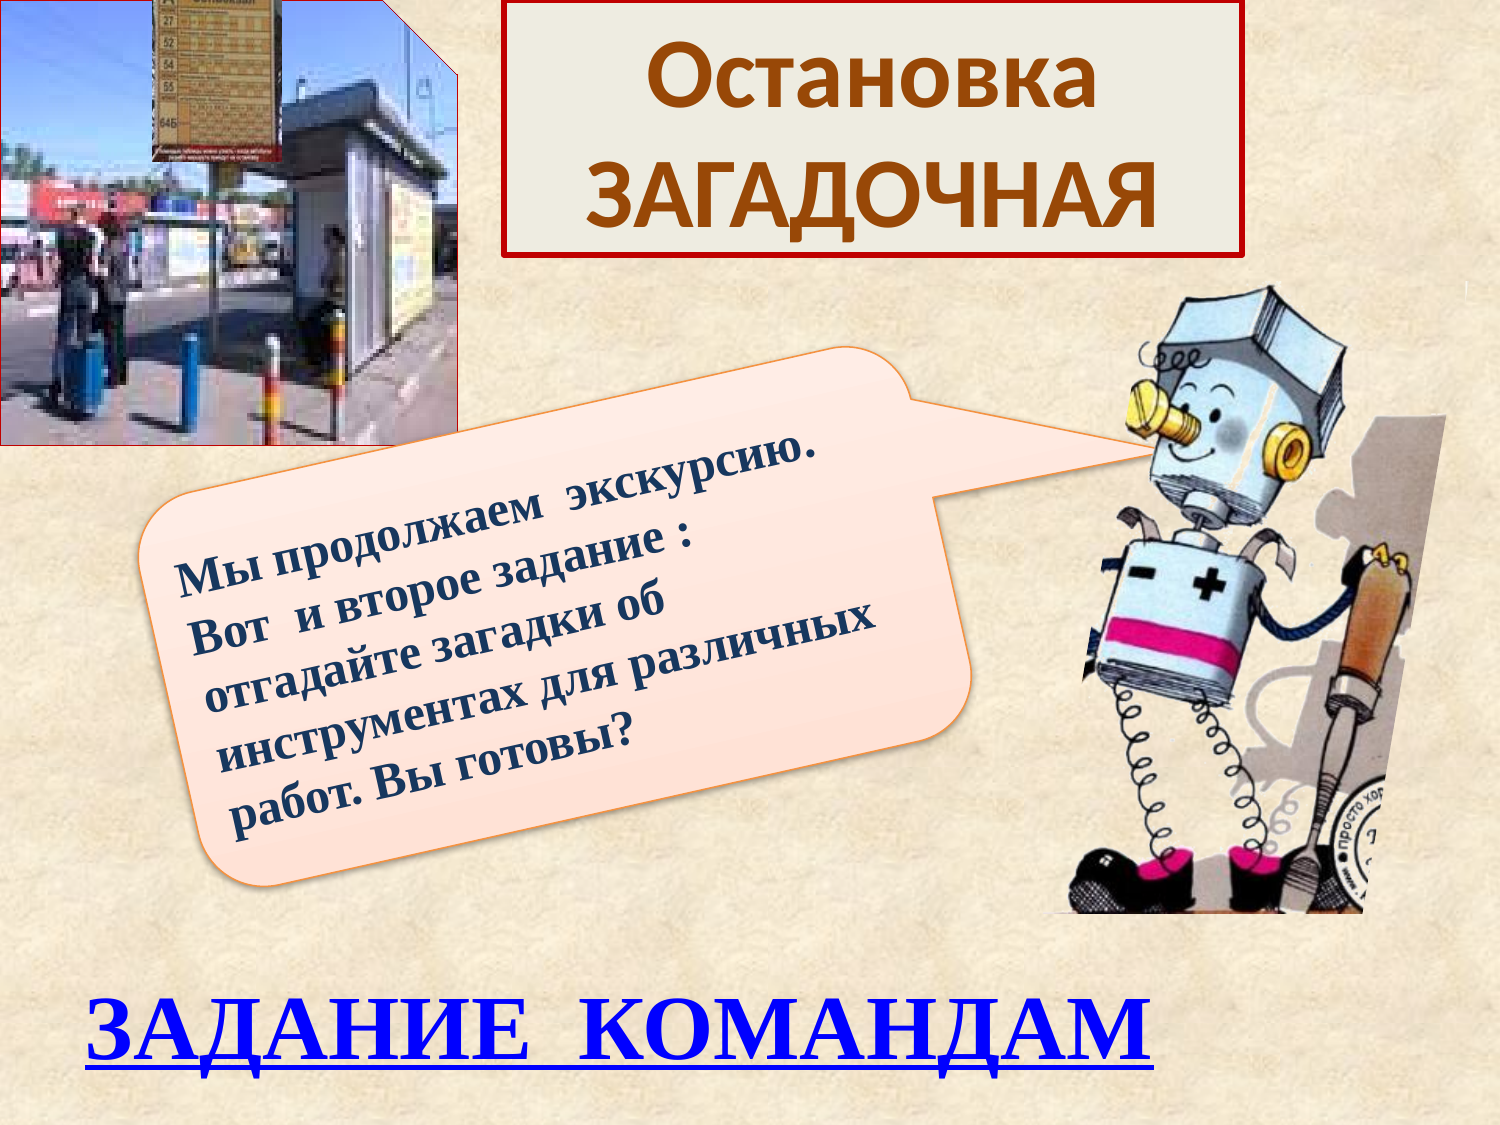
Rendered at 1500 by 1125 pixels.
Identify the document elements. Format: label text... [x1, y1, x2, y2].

text_box ЗАДАНИЕ КОМАНДАМ [70, 960, 1172, 1086]
text_box Остановка ЗАГАДОЧНАЯ [503, 0, 1243, 255]
picture [1042, 280, 1470, 915]
picture [0, 0, 458, 446]
text_box Мы продолжаем экскурсию. Вот и второе задание : отгадайте загадки об инструментах для различных работ. Вы готовы? [137, 346, 1037, 888]
